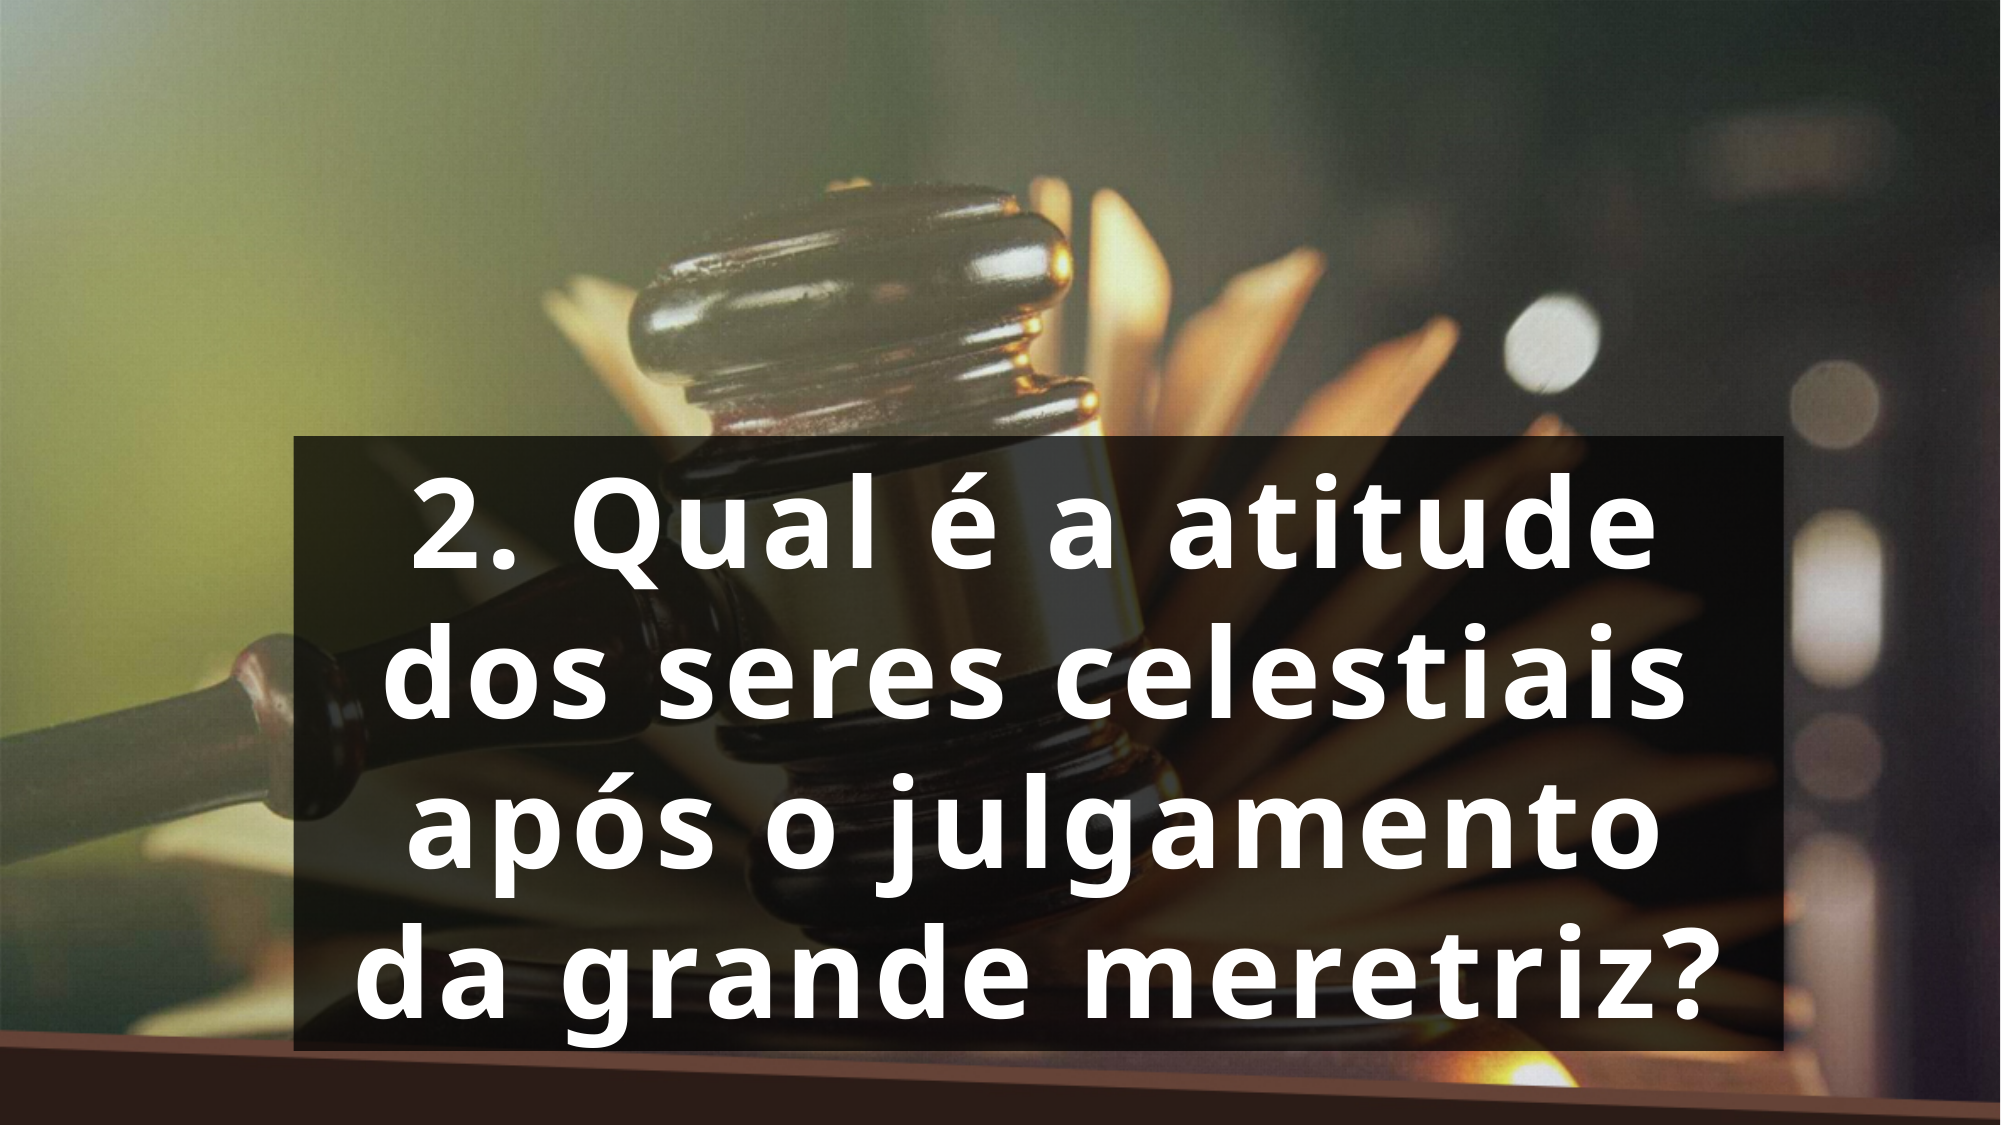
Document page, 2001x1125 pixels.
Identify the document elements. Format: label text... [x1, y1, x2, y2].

picture [0, 0, 2001, 1125]
text_box 2. Qual é a atitude dos seres celestiais após o julgamento da grande meretriz? [293, 436, 1784, 1051]
